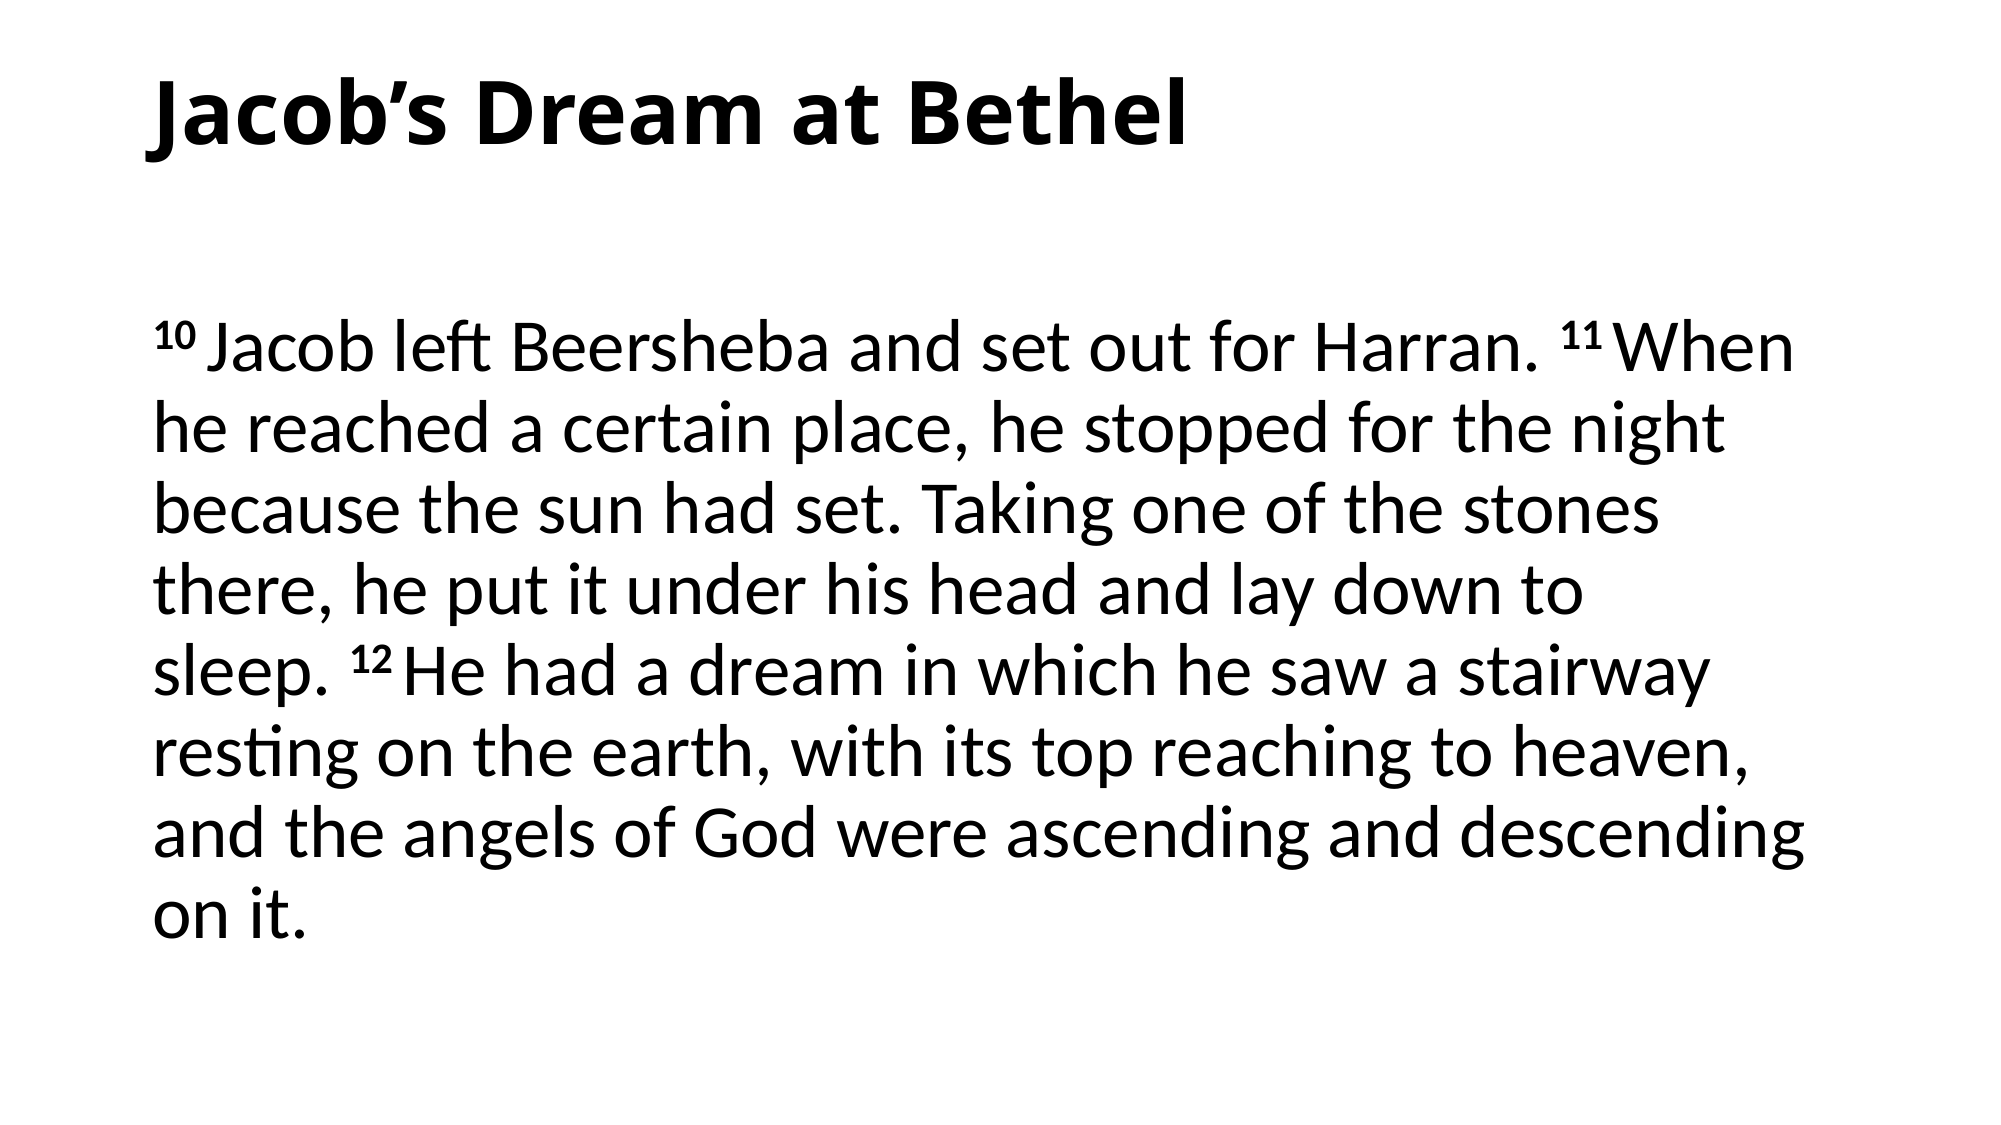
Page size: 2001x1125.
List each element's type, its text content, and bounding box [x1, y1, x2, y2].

title Jacob’s Dream at Bethel [137, 59, 1863, 278]
list 10 Jacob left Beersheba and set out for Harran. 11 When he reached a certain place, he stopped for the night because the sun had set. Taking one of the stones there, he put it under his head and lay down to sleep. 12 He had a dream in which he saw a stairway resting on the earth, with its top reaching to heaven, and the angels of God were ascending and descending on it. [137, 299, 1863, 1014]
